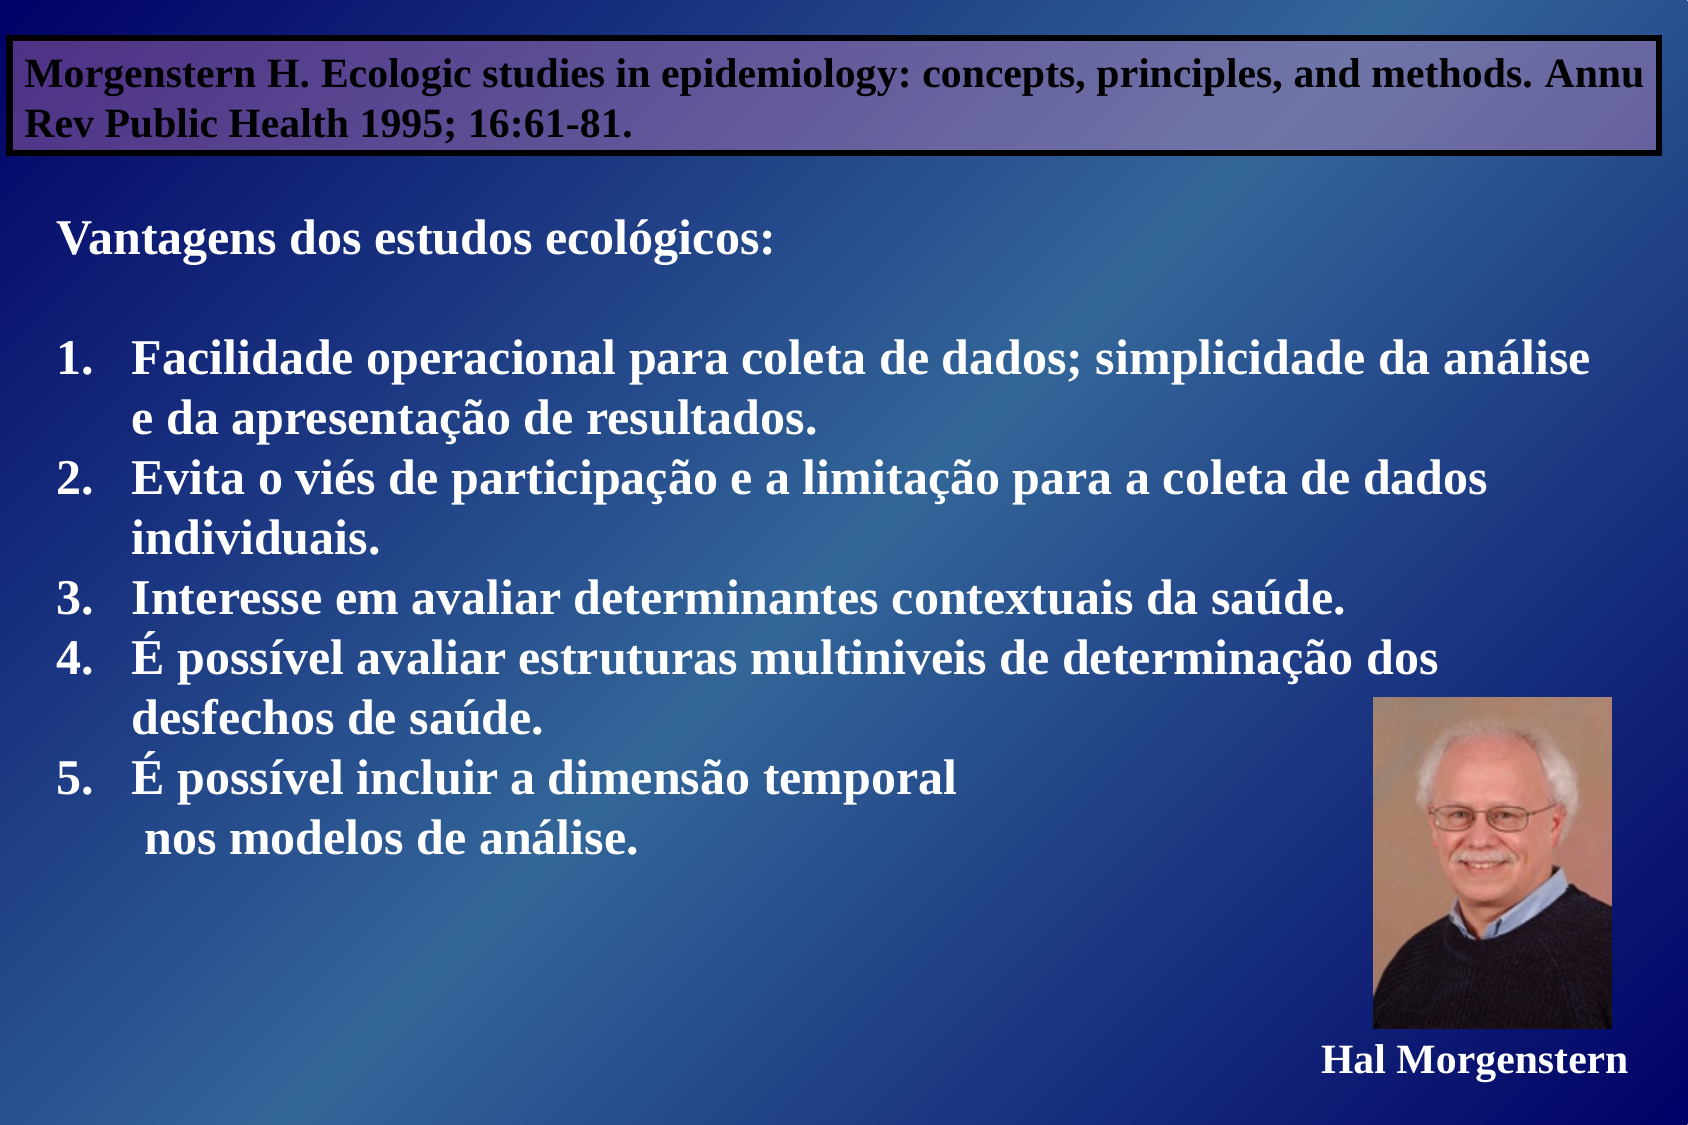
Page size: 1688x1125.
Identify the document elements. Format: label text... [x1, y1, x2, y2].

text_box Vantagens dos estudos ecológicos: Facilidade operacional para coleta de dados; simplicidade da análise e da apresentação de resultados. Evita o viés de participação e a limitação para a coleta de dados individuais. Interesse em avaliar determinantes contextuais da saúde. É possível avaliar estruturas multiniveis de determinação dos desfechos de saúde. É possível incluir a dimensão temporal nos modelos de análise. [42, 196, 1618, 872]
text_box Morgenstern H. Ecologic studies in epidemiology: concepts, principles, and methods. Annu Rev Public Health 1995; 16:61-81. [9, 38, 1660, 153]
text_box Hal Morgenstern [1306, 1024, 1663, 1090]
picture [1373, 697, 1612, 1029]
